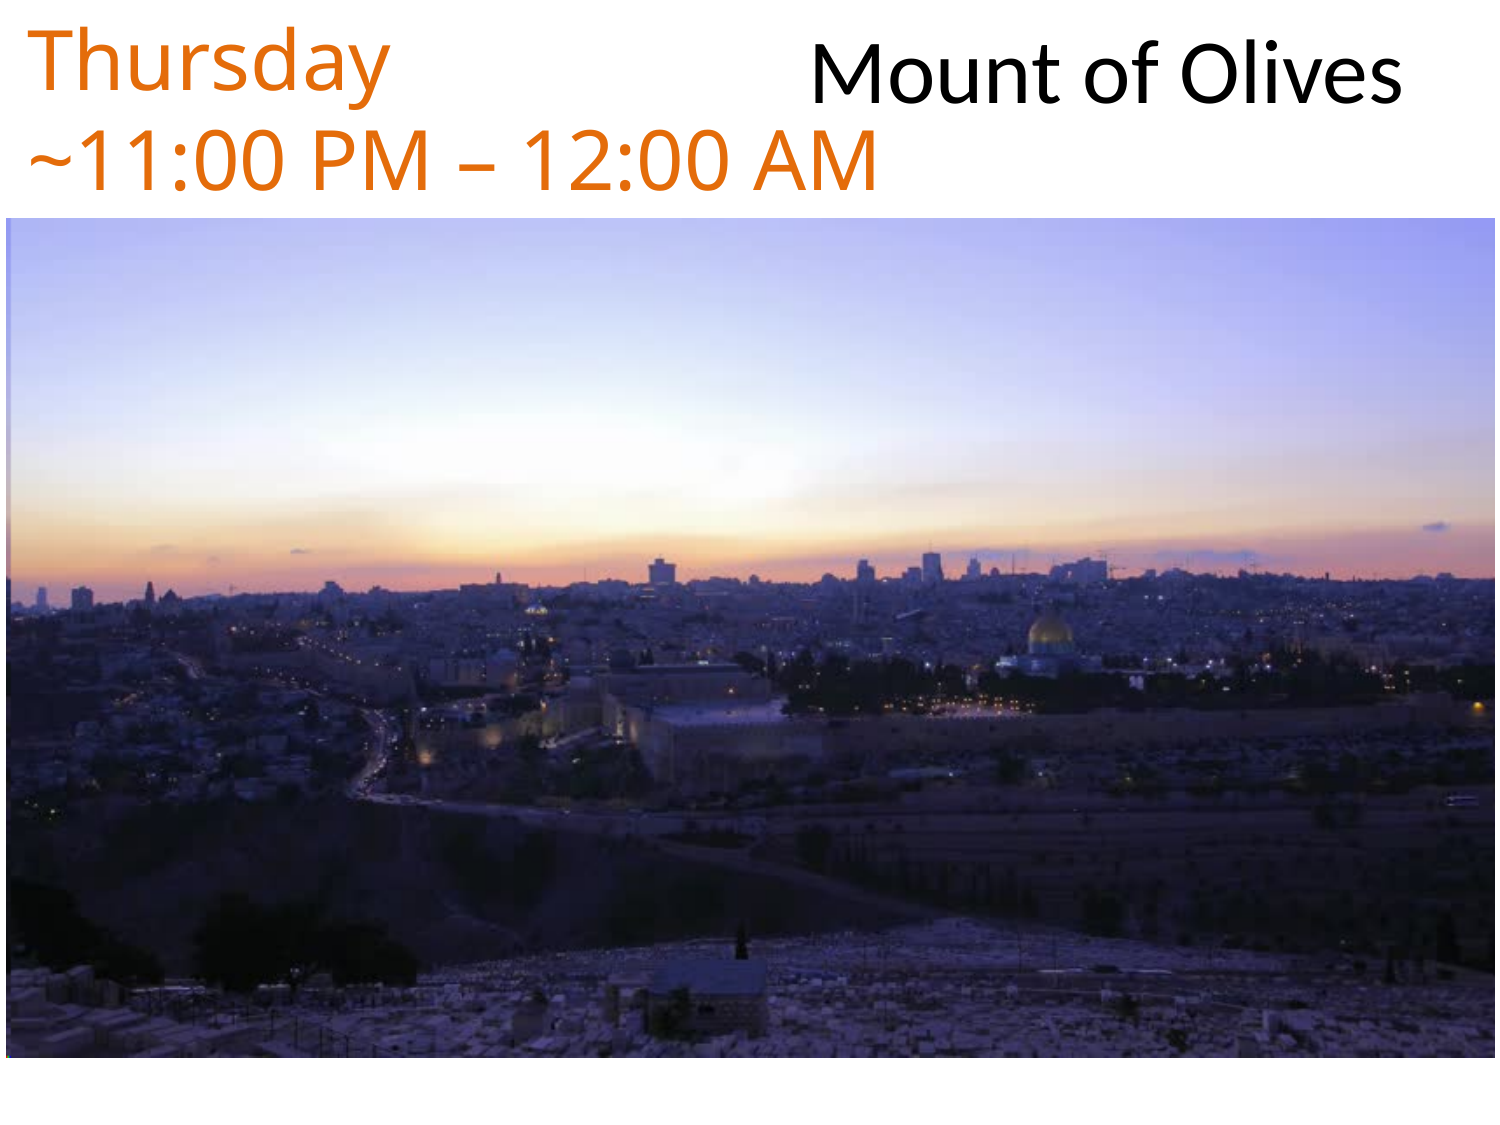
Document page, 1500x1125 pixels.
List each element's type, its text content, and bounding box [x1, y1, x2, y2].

text_box Thursday ~11:00 PM – 12:00 AM [12, 0, 938, 215]
title Mount of Olives [938, 0, 1495, 138]
picture [6, 218, 1496, 1058]
